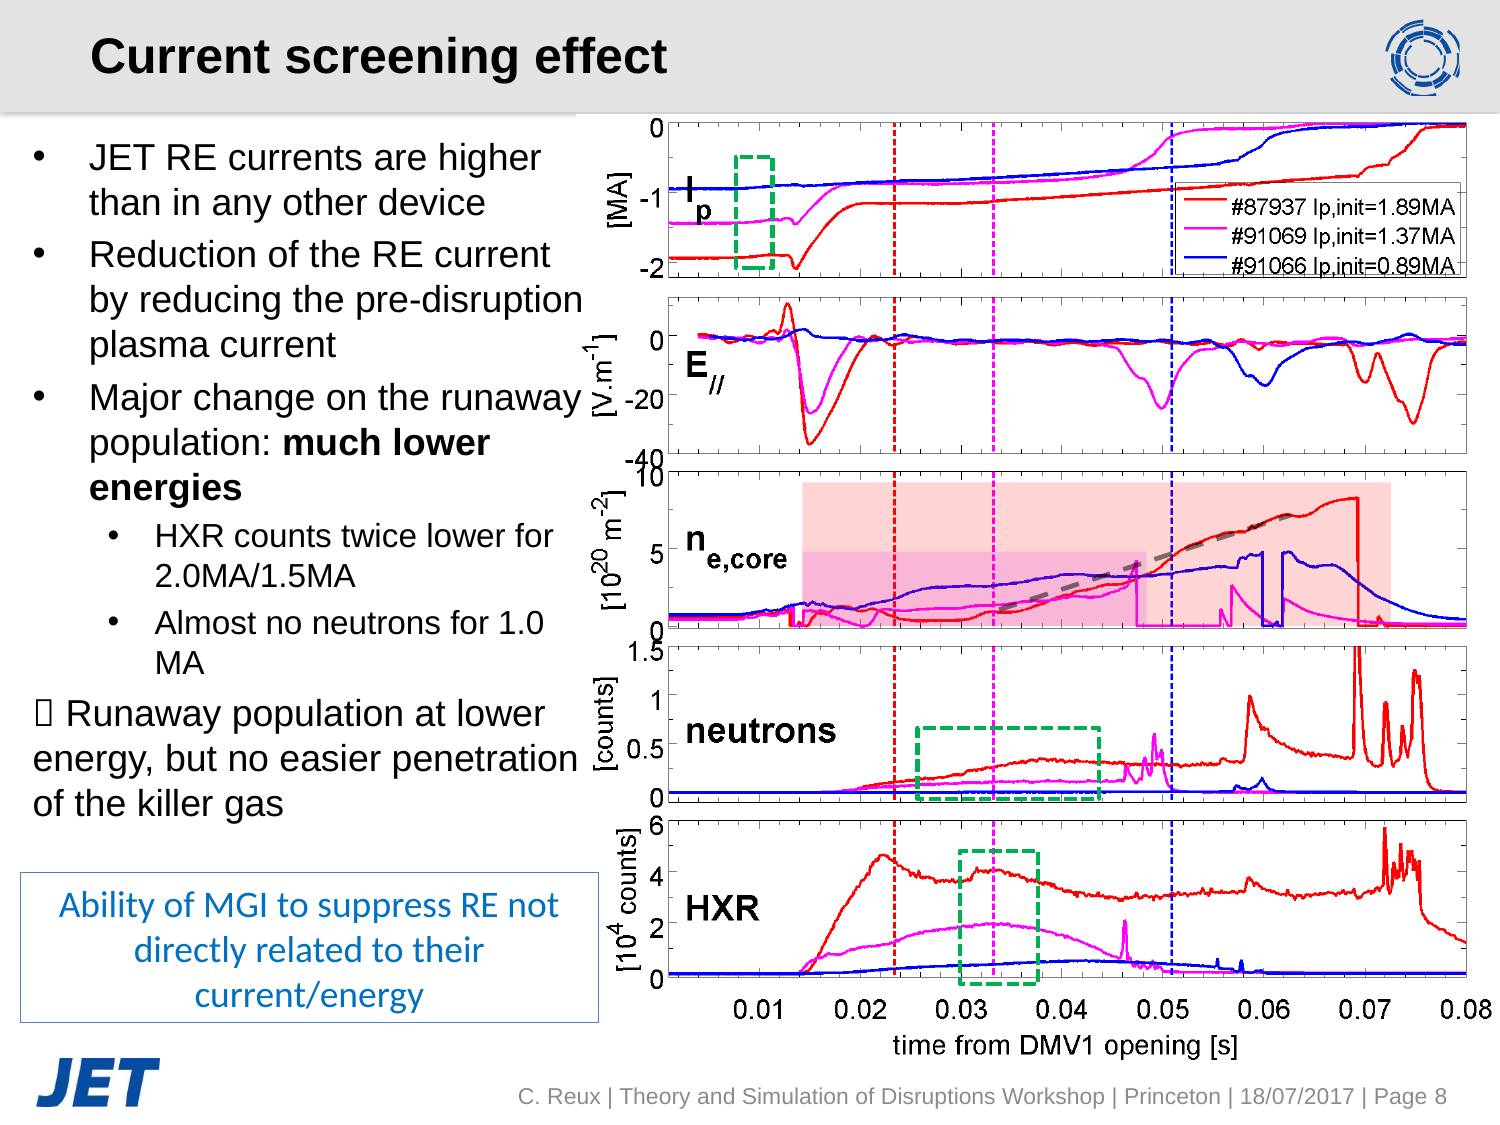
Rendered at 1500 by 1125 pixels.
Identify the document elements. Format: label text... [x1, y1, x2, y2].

list JET RE currents are higher than in any other device Reduction of the RE current by reducing the pre-disruption plasma current Major change on the runaway population: much lower energies HXR counts twice lower for 2.0MA/1.5MA Almost no neutrons for 1.0 MA  Runaway population at lower energy, but no easier penetration of the killer gas [17, 125, 570, 1035]
picture [36, 1058, 160, 1107]
picture [575, 113, 1500, 1064]
title Current screening effect [75, 12, 1313, 88]
text_box Ability of MGI to suppress RE not directly related to their current/energy [20, 872, 570, 1023]
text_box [998, 514, 1291, 610]
footer C. Reux | Theory and Simulation of Disruptions Workshop | Princeton | 18/07/2017 | Page 8 [110, 1073, 1463, 1118]
